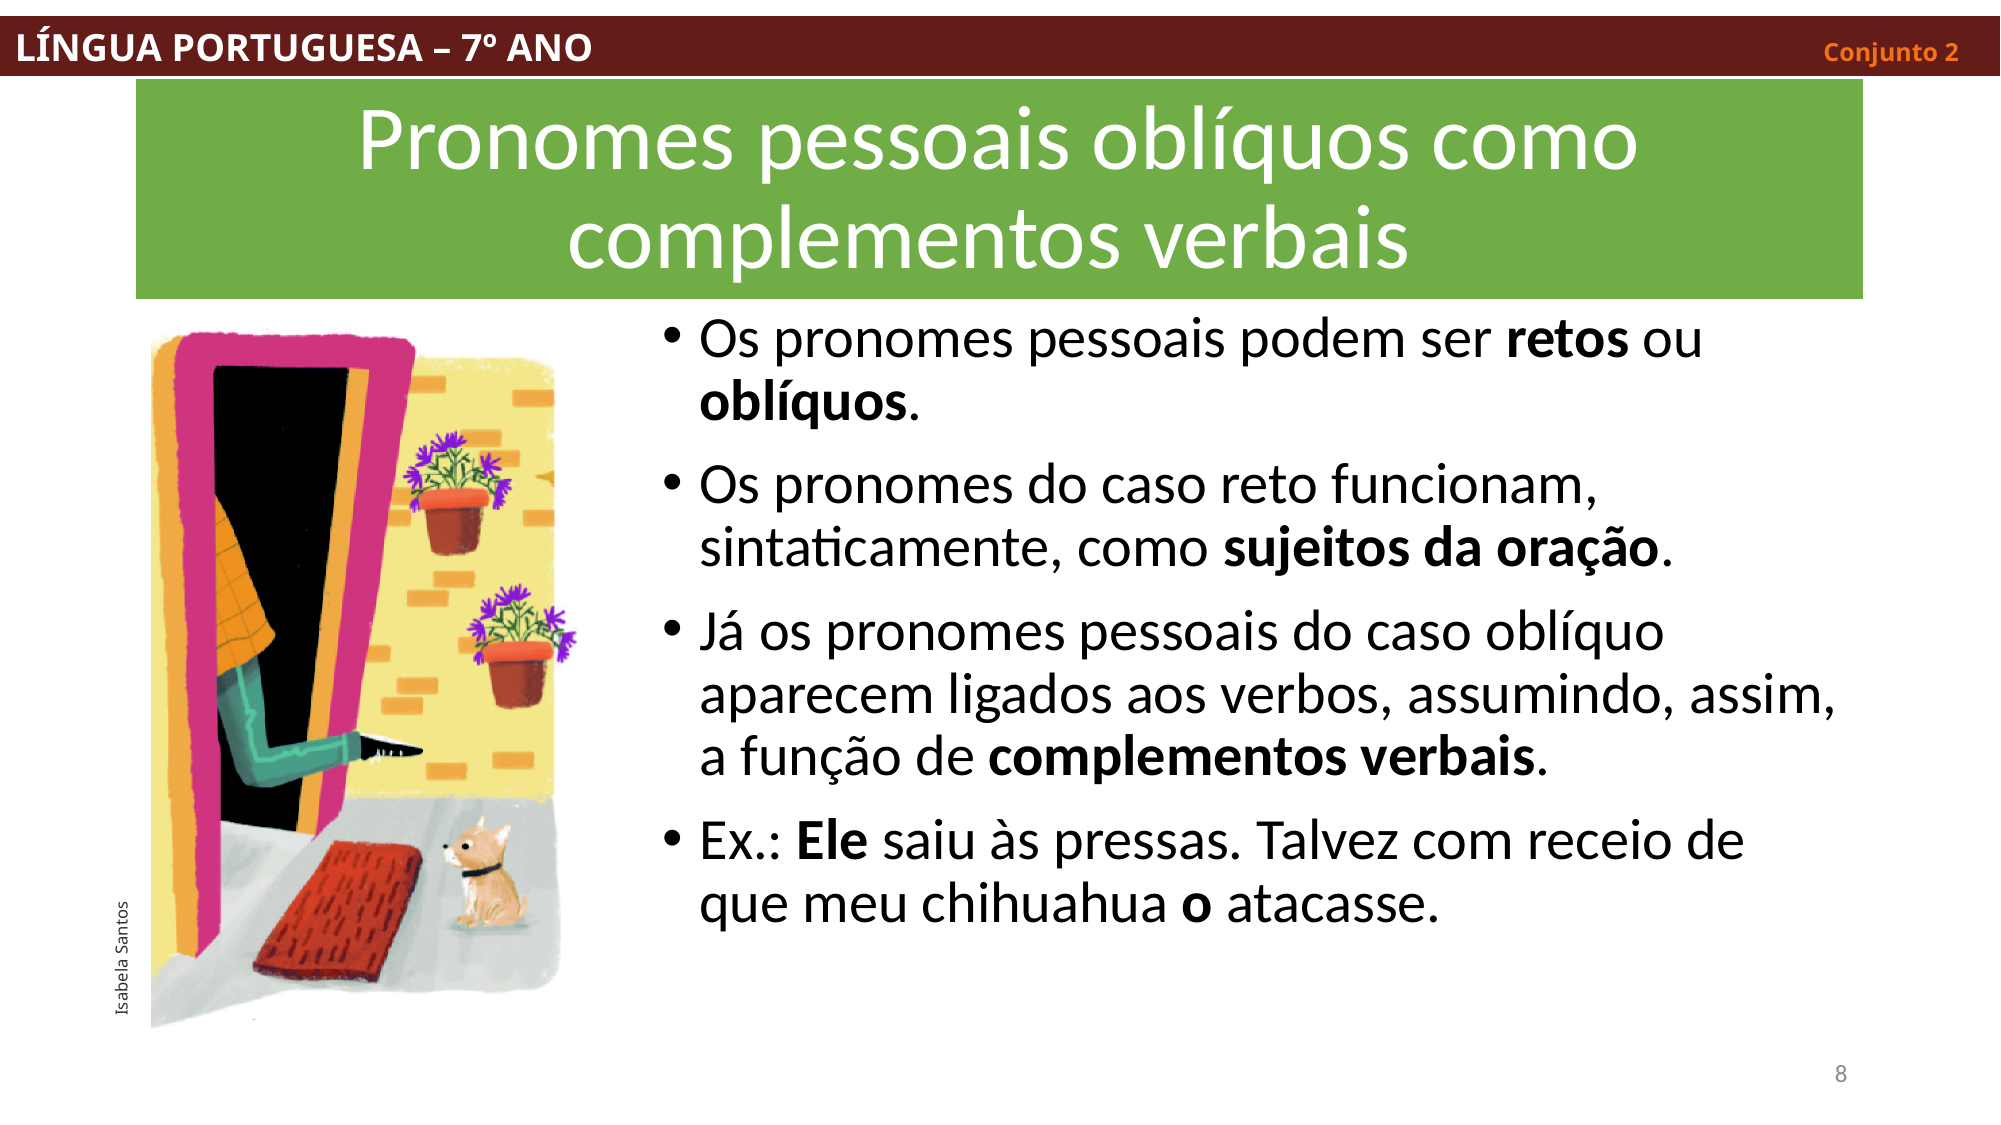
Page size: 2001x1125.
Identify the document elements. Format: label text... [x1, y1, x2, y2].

slide_number 8 [1412, 1042, 1863, 1103]
text_box Isabela Santos [103, 886, 139, 1031]
title Pronomes pessoais oblíquos como complementos verbais [136, 79, 1863, 299]
list Os pronomes pessoais podem ser retos ou oblíquos. Os pronomes do caso reto funcionam, sintaticamente, como sujeitos da oração. Já os pronomes pessoais do caso oblíquo aparecem ligados aos verbos, assumindo, assim, a função de complementos verbais. Ex.: Ele saiu às pressas. Talvez com receio de que meu chihuahua o atacasse. [647, 299, 1861, 1125]
text_box LÍNGUA PORTUGUESA – 7º ANO Conjunto 2 [0, 16, 2000, 76]
picture [151, 328, 586, 1043]
